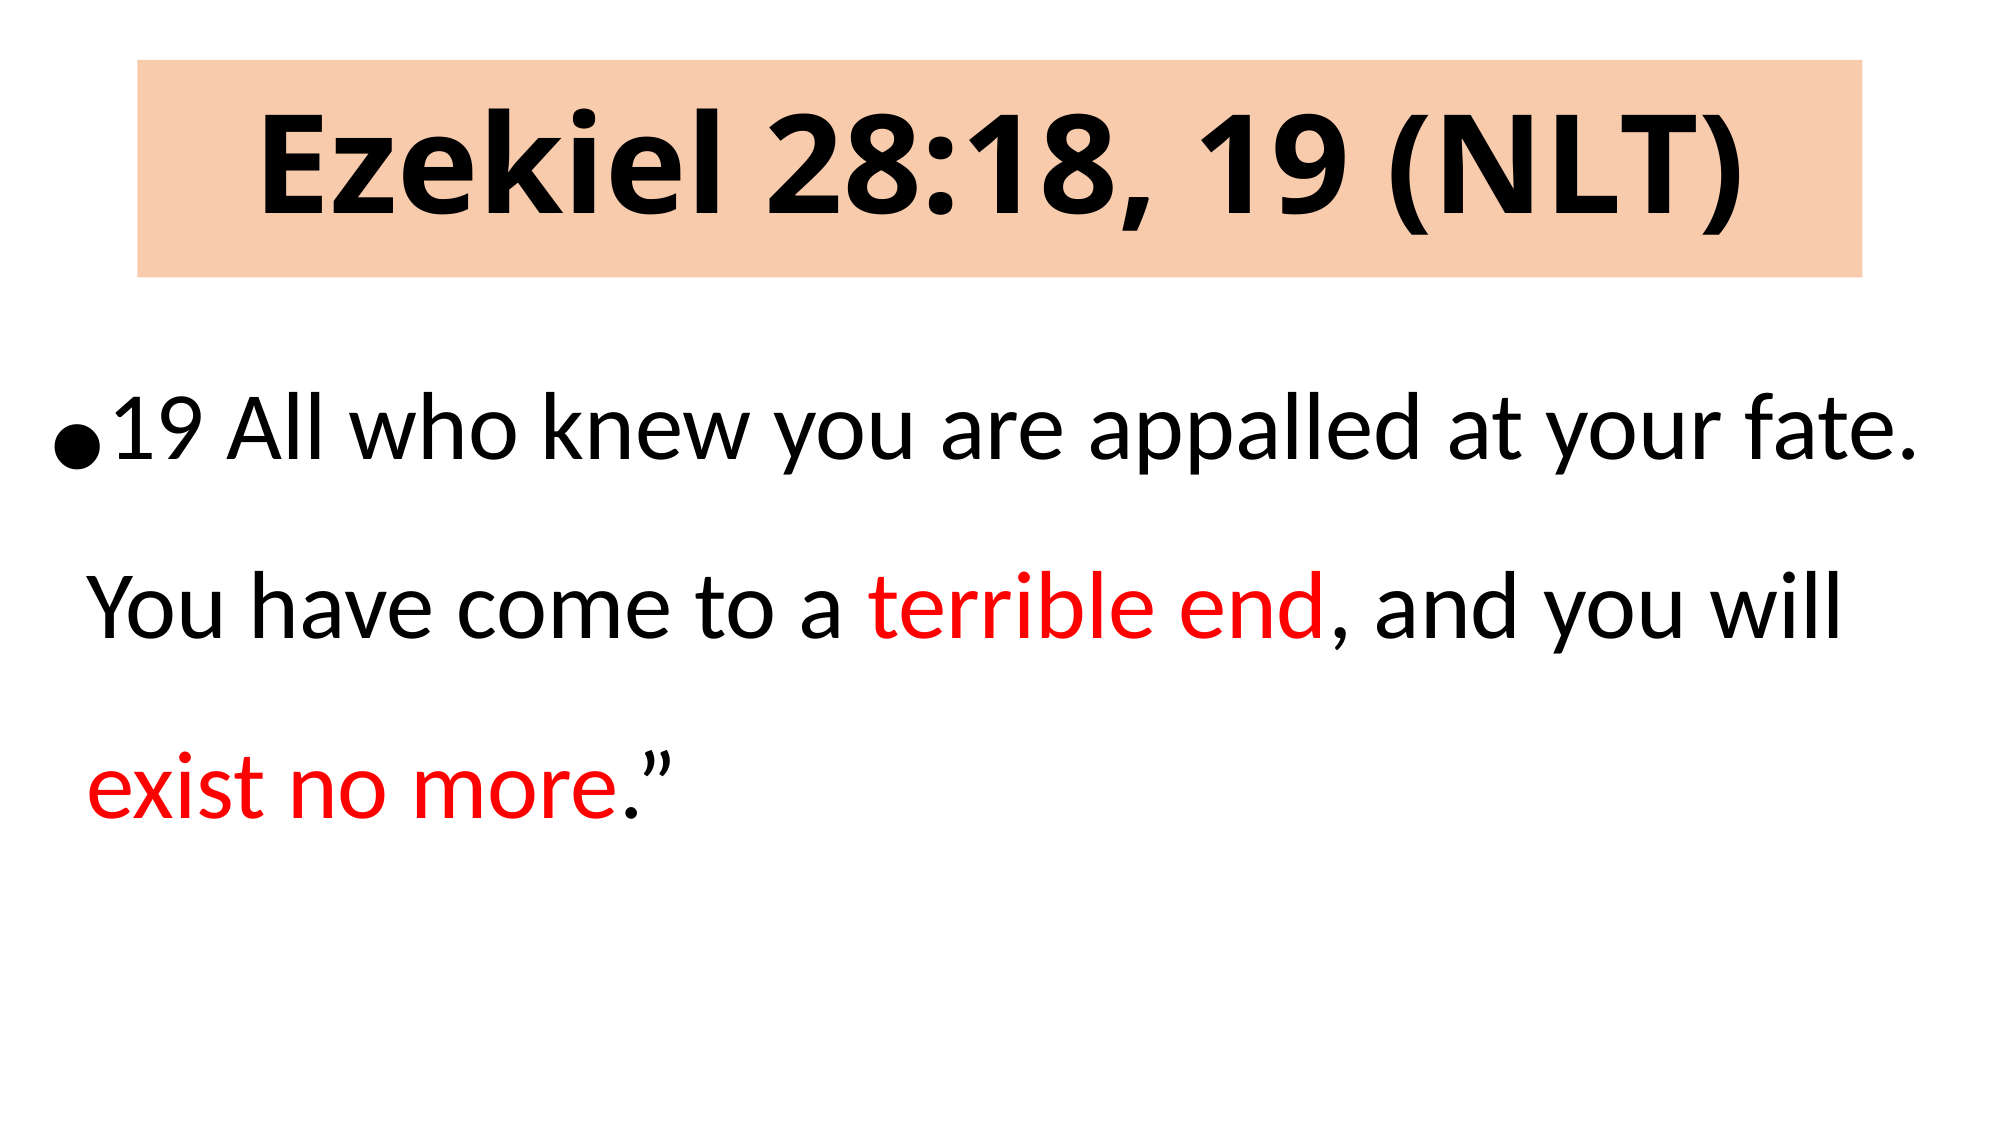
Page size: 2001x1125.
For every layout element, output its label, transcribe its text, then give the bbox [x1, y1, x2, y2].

title Ezekiel 28:18, 19 (NLT) [137, 59, 1863, 278]
list 19 All who knew you are appalled at your fate. You have come to a terrible end, and you will exist no more.” [33, 357, 1959, 1072]
